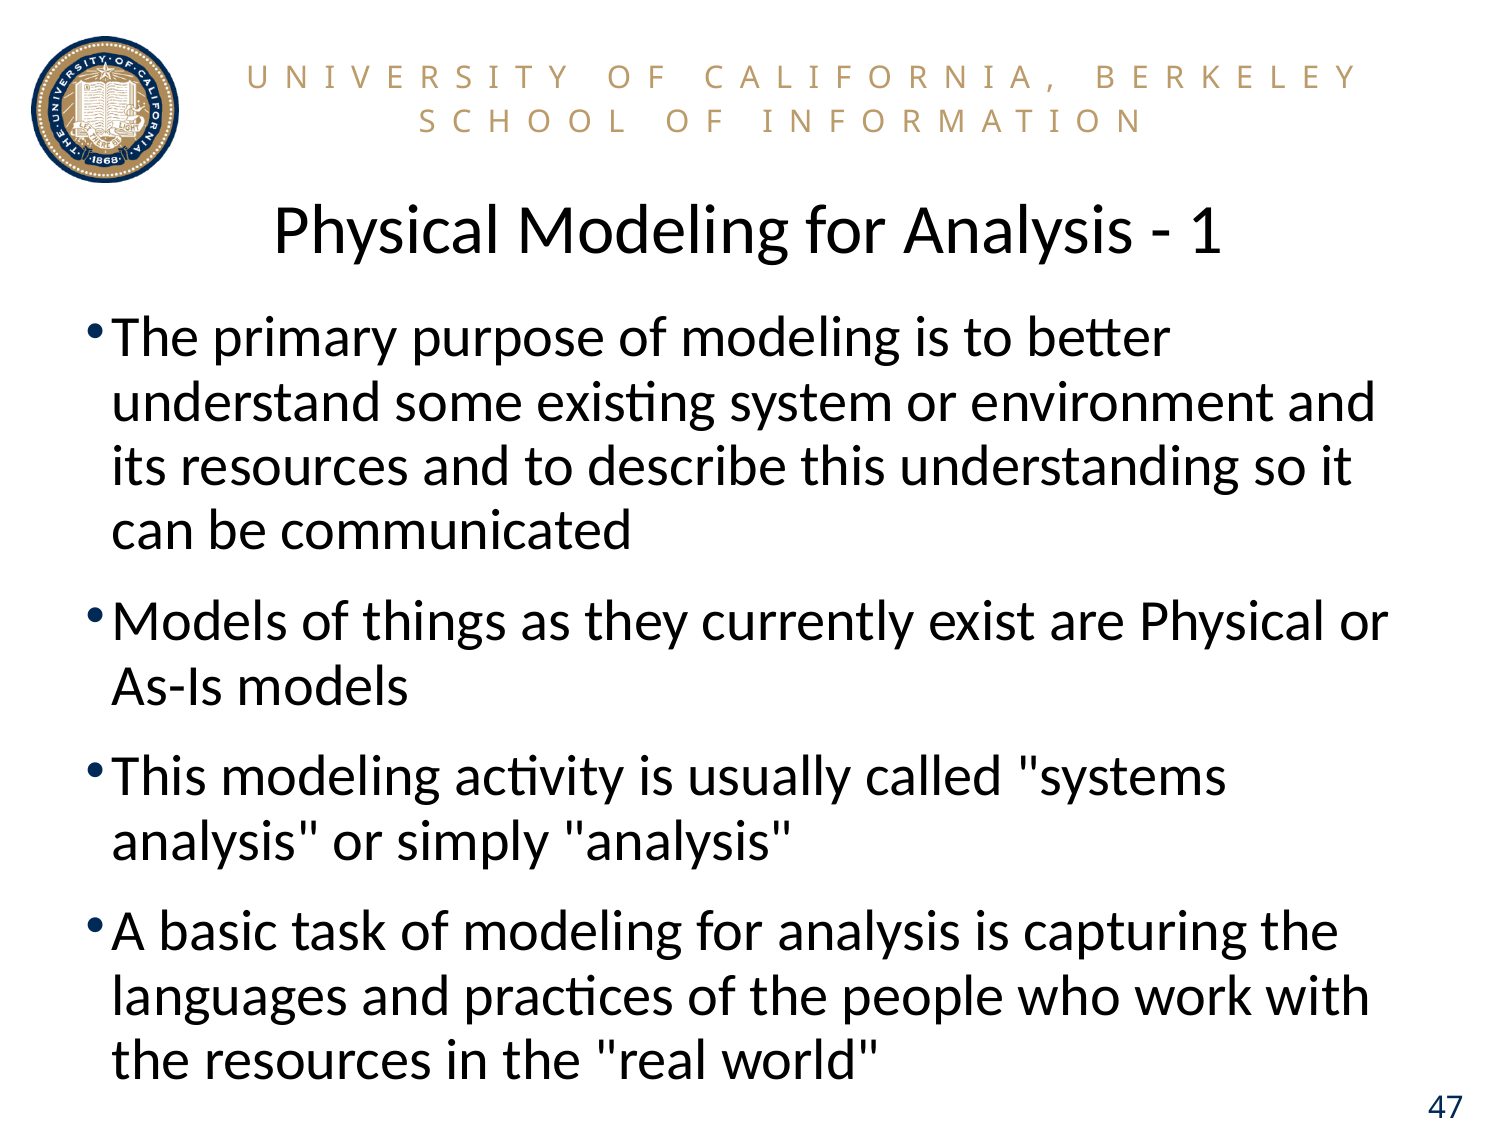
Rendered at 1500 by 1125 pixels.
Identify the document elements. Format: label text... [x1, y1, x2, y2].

text_box 47 [1438, 1081, 1454, 1119]
title Physical Modeling for Analysis - 1 [74, 132, 1425, 328]
text_box The primary purpose of modeling is to better understand some existing system or environment and its resources and to describe this understanding so it can be communicated Models of things as they currently exist are Physical or As-Is models This modeling activity is usually called "systems analysis" or simply "analysis" A basic task of modeling for analysis is capturing the languages and practices of the people who work with the resources in the "real world" [75, 299, 1420, 1125]
text_box UNIVERSITY OF CALIFORNIA, BERKELEY [240, 61, 1361, 97]
text_box SCHOOL OF INFORMATION [412, 105, 1147, 140]
picture [31, 36, 179, 184]
